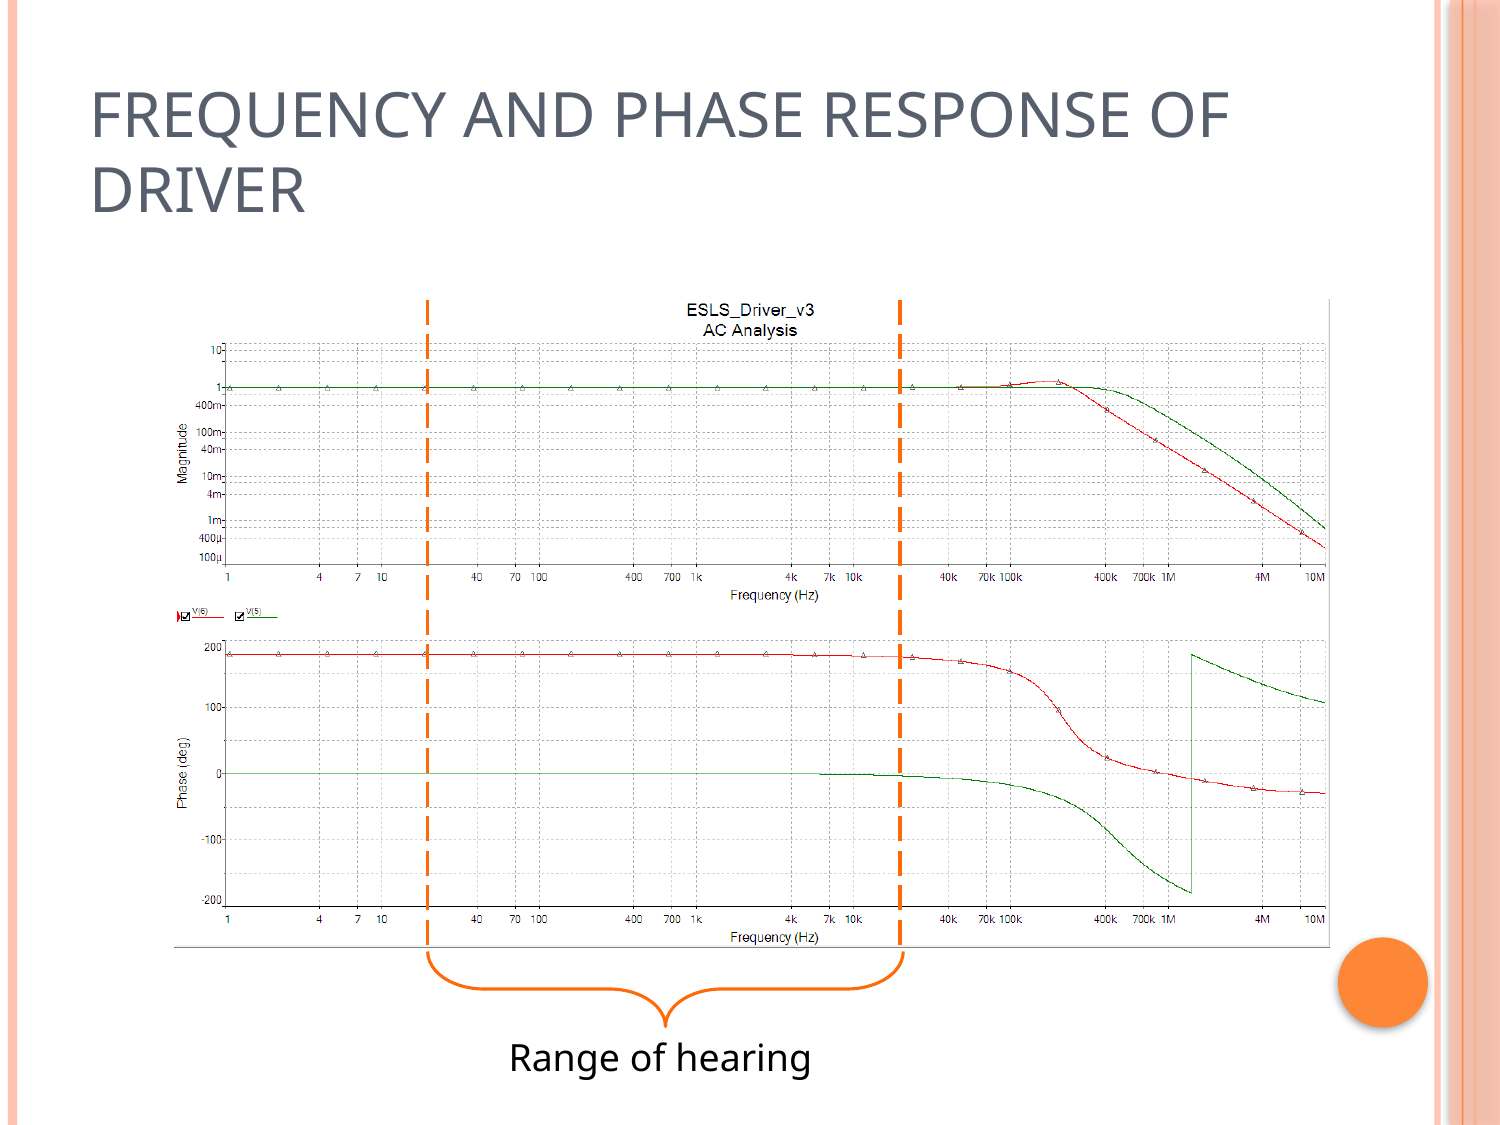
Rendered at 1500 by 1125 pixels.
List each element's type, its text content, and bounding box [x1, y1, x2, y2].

text_box Range of hearing [493, 1026, 828, 1087]
picture [429, 299, 899, 948]
picture [174, 299, 427, 948]
title Frequency and Phase Response of Driver [75, 45, 1300, 233]
picture [901, 299, 1330, 948]
text_box [427, 957, 904, 1028]
